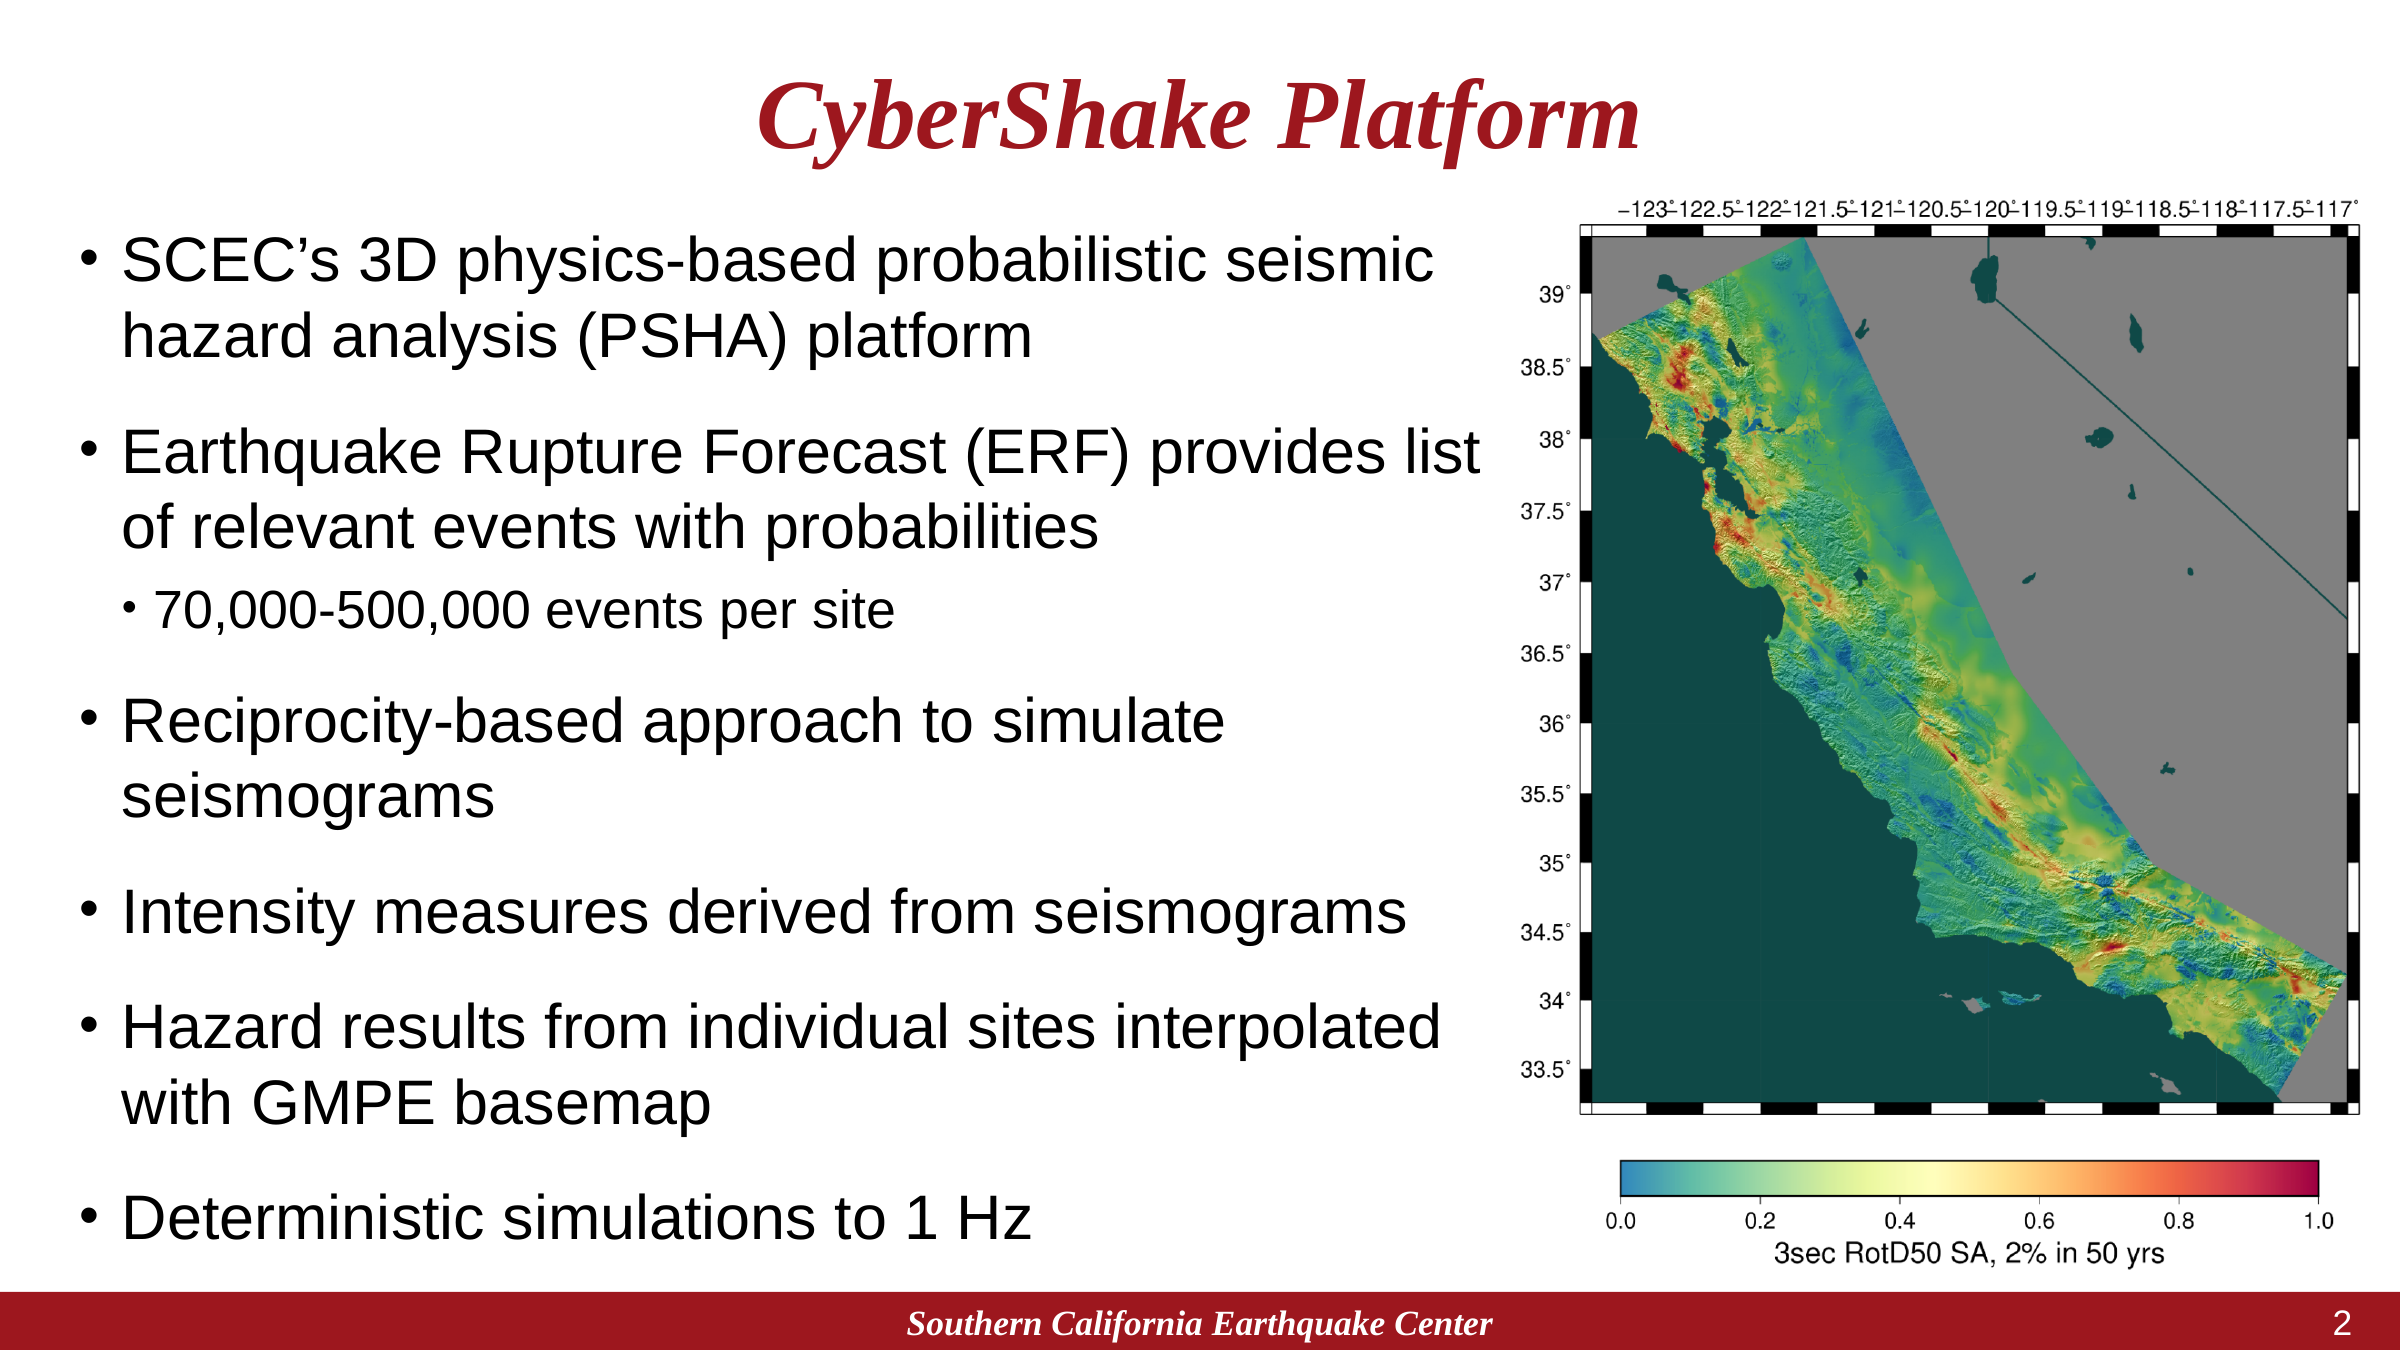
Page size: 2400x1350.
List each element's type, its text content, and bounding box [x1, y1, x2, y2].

slide_number 1 [2145, 1335, 2371, 1339]
picture [1474, 175, 2400, 1335]
footer Southern California Earthquake Center [794, 1285, 1606, 1350]
list SCEC’s 3D physics-based probabilistic seismic hazard analysis (PSHA) platform Earthquake Rupture Forecast (ERF) provides list of relevant events with probabilities 70,000-500,000 events per site Reciprocity-based approach to simulate seismograms Intensity measures derived from seismograms Hazard results from individual sites interpolated with GMPE basemap Deterministic simulations to 1 Hz [59, 209, 1474, 1275]
title CyberShake Platform [59, 54, 2341, 180]
